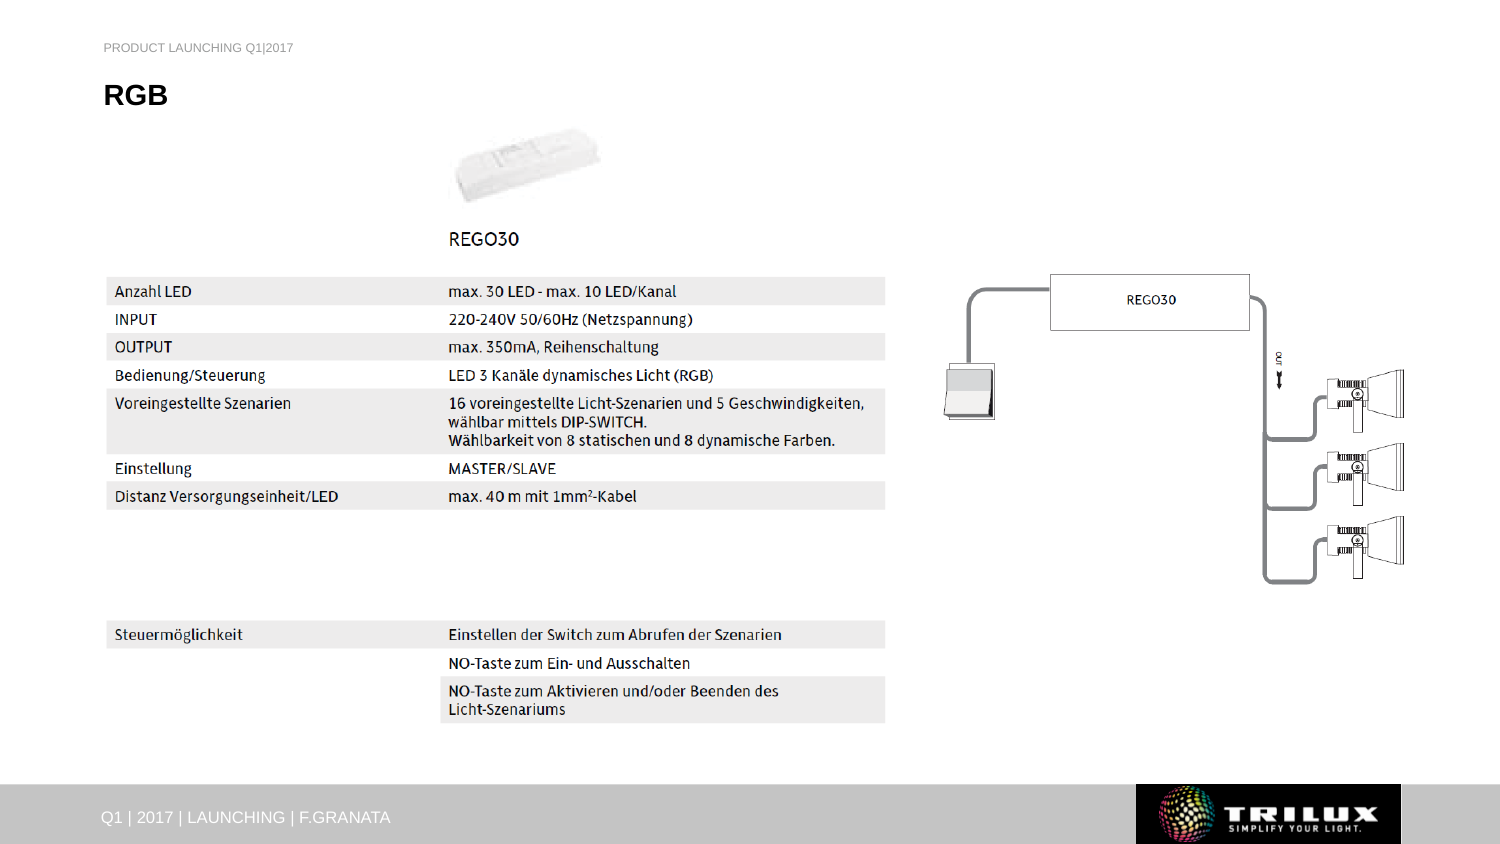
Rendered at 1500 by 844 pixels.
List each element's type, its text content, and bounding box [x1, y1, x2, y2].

picture [1159, 786, 1378, 842]
list PRODUCT LAUNCHING Q1|2017 [88, 32, 1400, 68]
title RGB [88, 68, 1400, 210]
picture [64, 114, 1476, 742]
